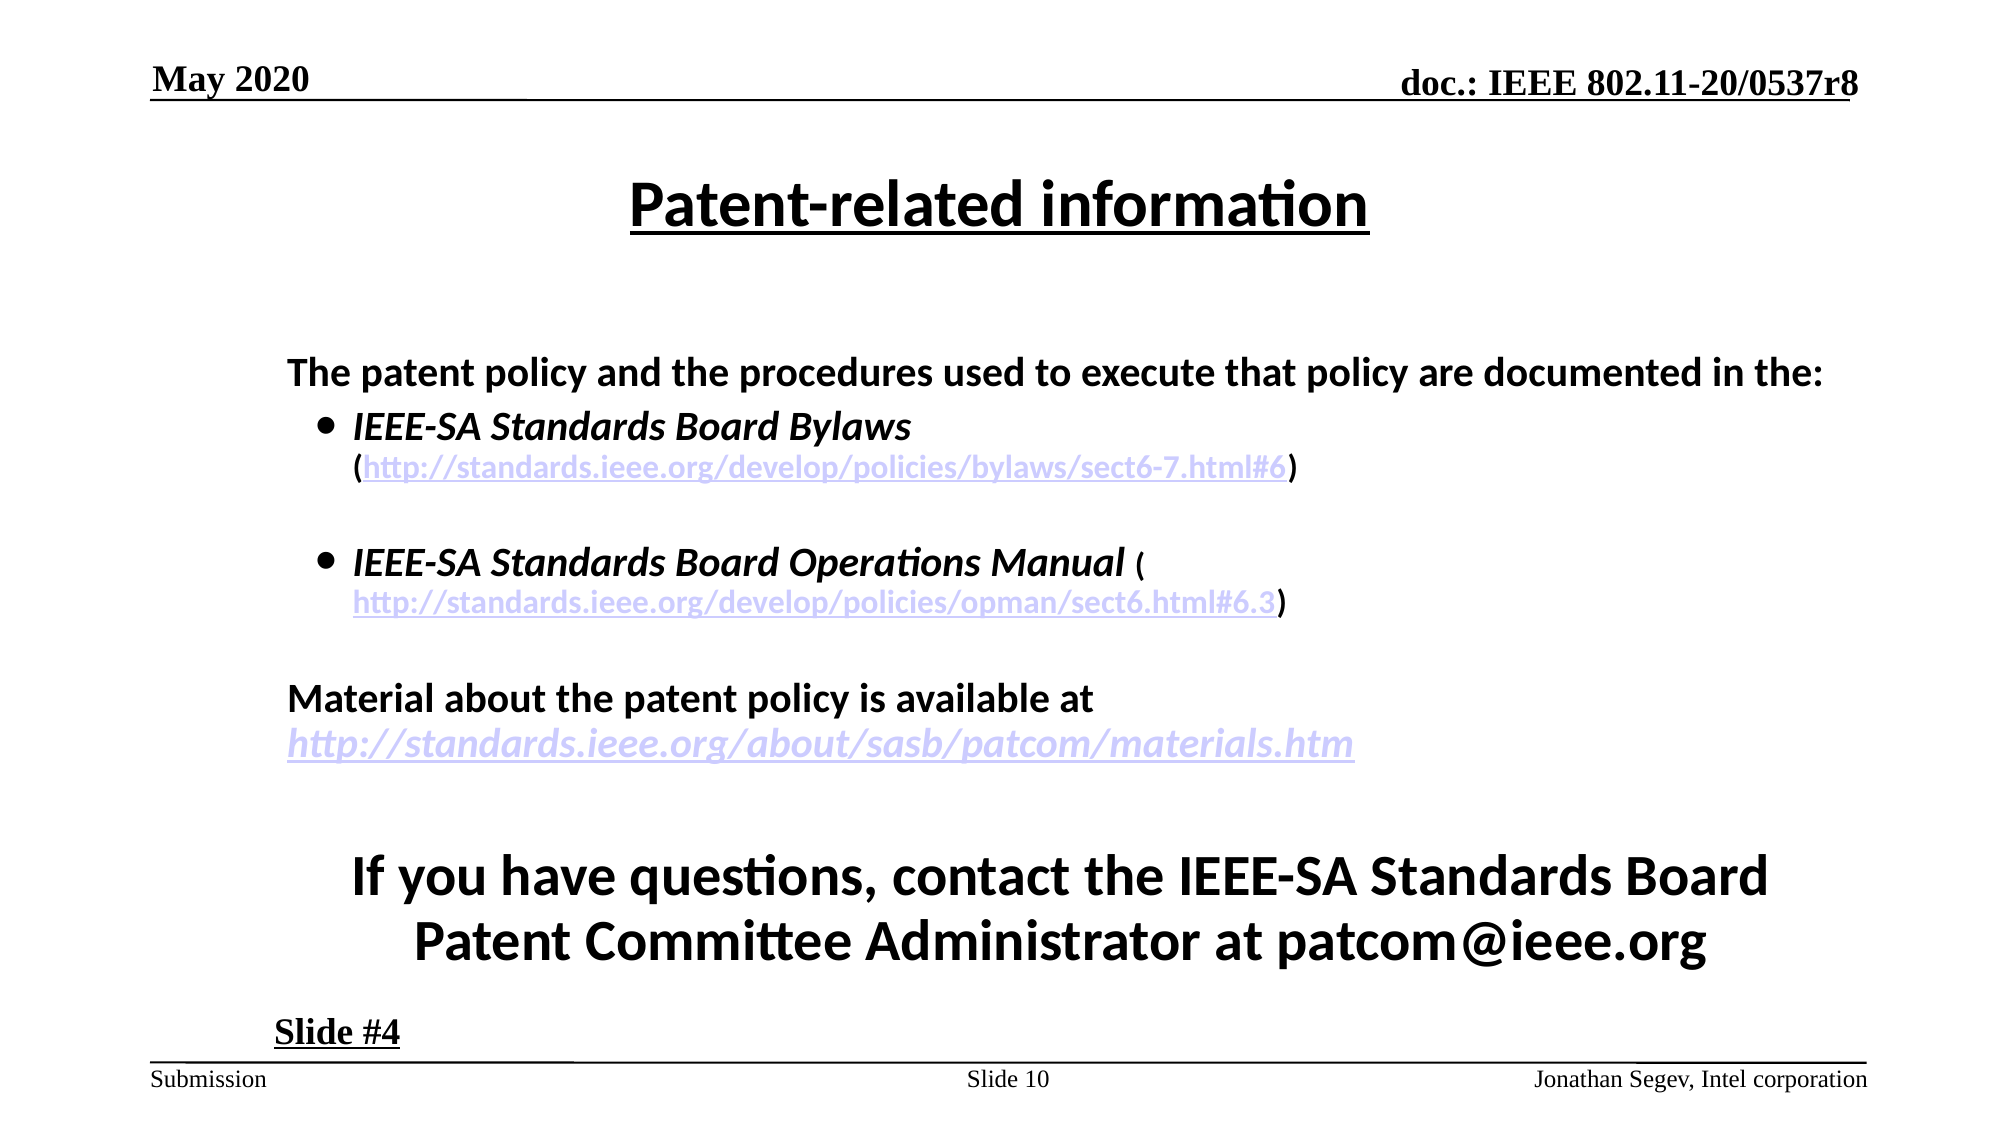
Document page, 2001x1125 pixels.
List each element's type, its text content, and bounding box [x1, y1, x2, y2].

title Patent-related information [149, 112, 1850, 288]
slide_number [152, 54, 563, 100]
list The patent policy and the procedures used to execute that policy are documented in the: IEEE-SA Standards Board Bylaws (http://standards.ieee.org/develop/policies/bylaws/sect6-7.html#6) IEEE-SA Standards Board Operations Manual (http://standards.ieee.org/develop/policies/opman/sect6.html#6.3) Material about the patent policy is available at http://standards.ieee.org/about/sasb/patcom/materials.htm If you have questions, contact the IEEE-SA Standards Board Patent Committee Administrator at patcom@ieee.org [149, 324, 1850, 1000]
slide_number Slide 10 [950, 1061, 1067, 1123]
text_box Slide #4 [259, 999, 416, 1060]
footer Jonathan Segev, Intel corporation [1171, 1061, 1869, 1093]
